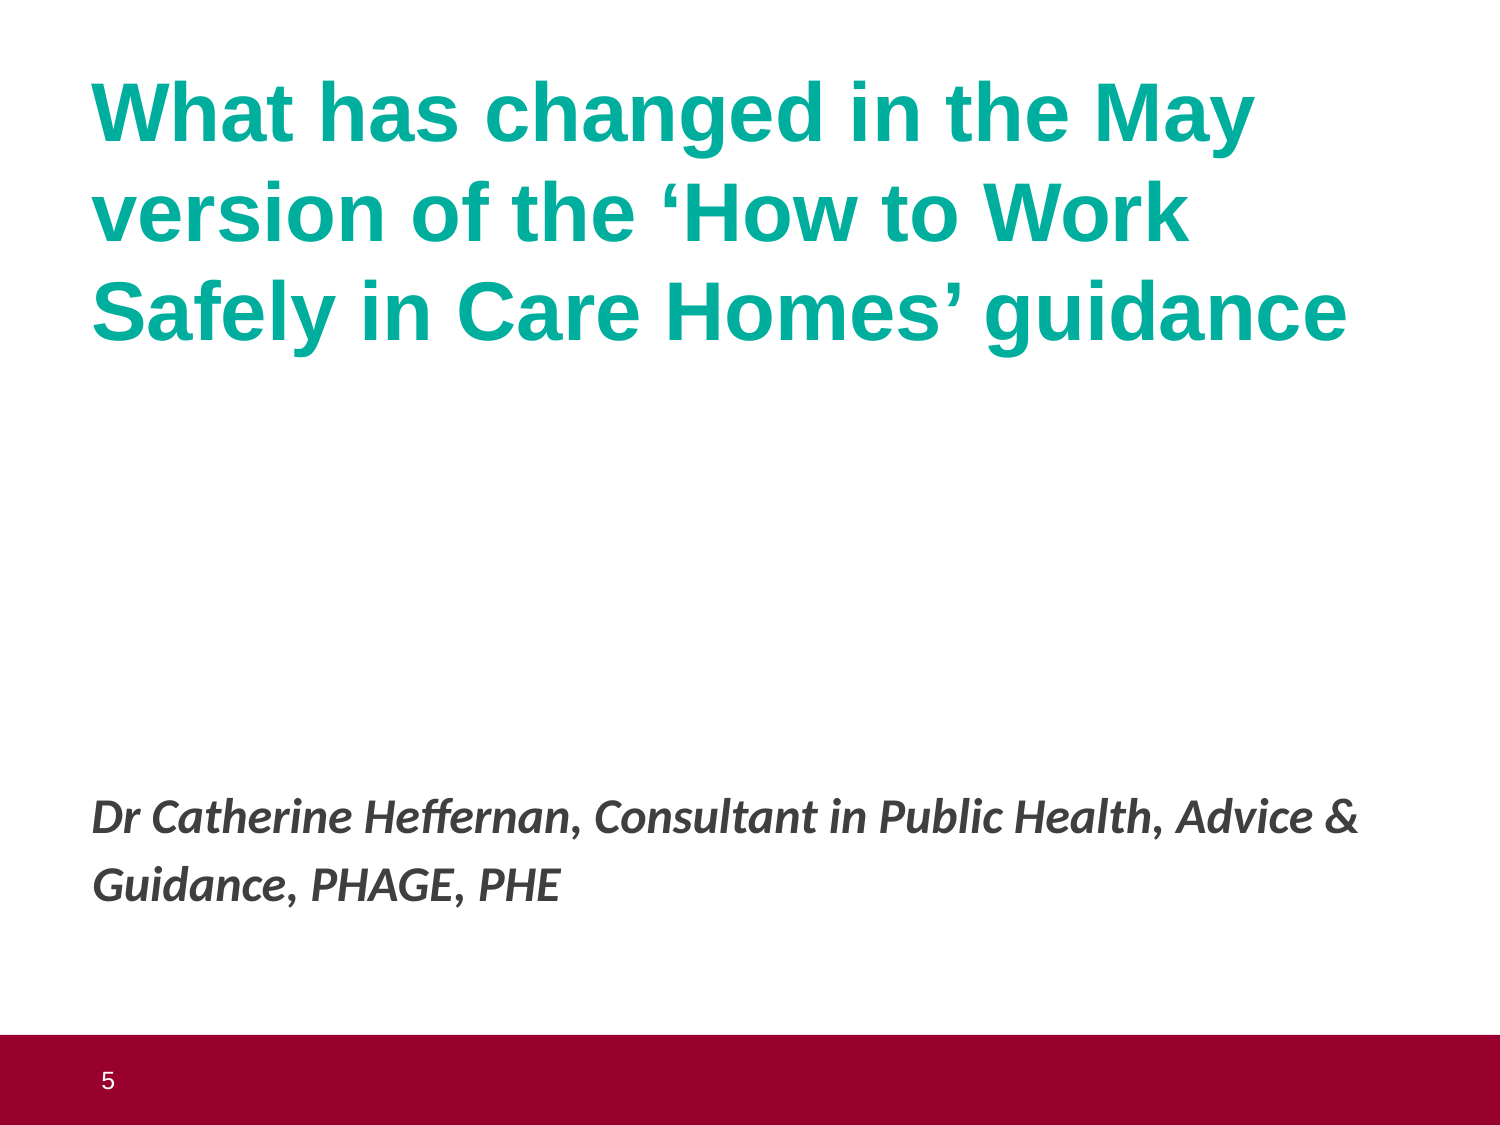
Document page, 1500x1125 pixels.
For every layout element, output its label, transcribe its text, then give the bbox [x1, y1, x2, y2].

list Dr Catherine Heffernan, Consultant in Public Health, Advice & Guidance, PHAGE, PHE [91, 775, 1409, 929]
slide_number 5 [0, 1034, 1500, 1125]
title What has changed in the May version of the ‘How to Work Safely in Care Homes’ guidance [91, 57, 1409, 448]
